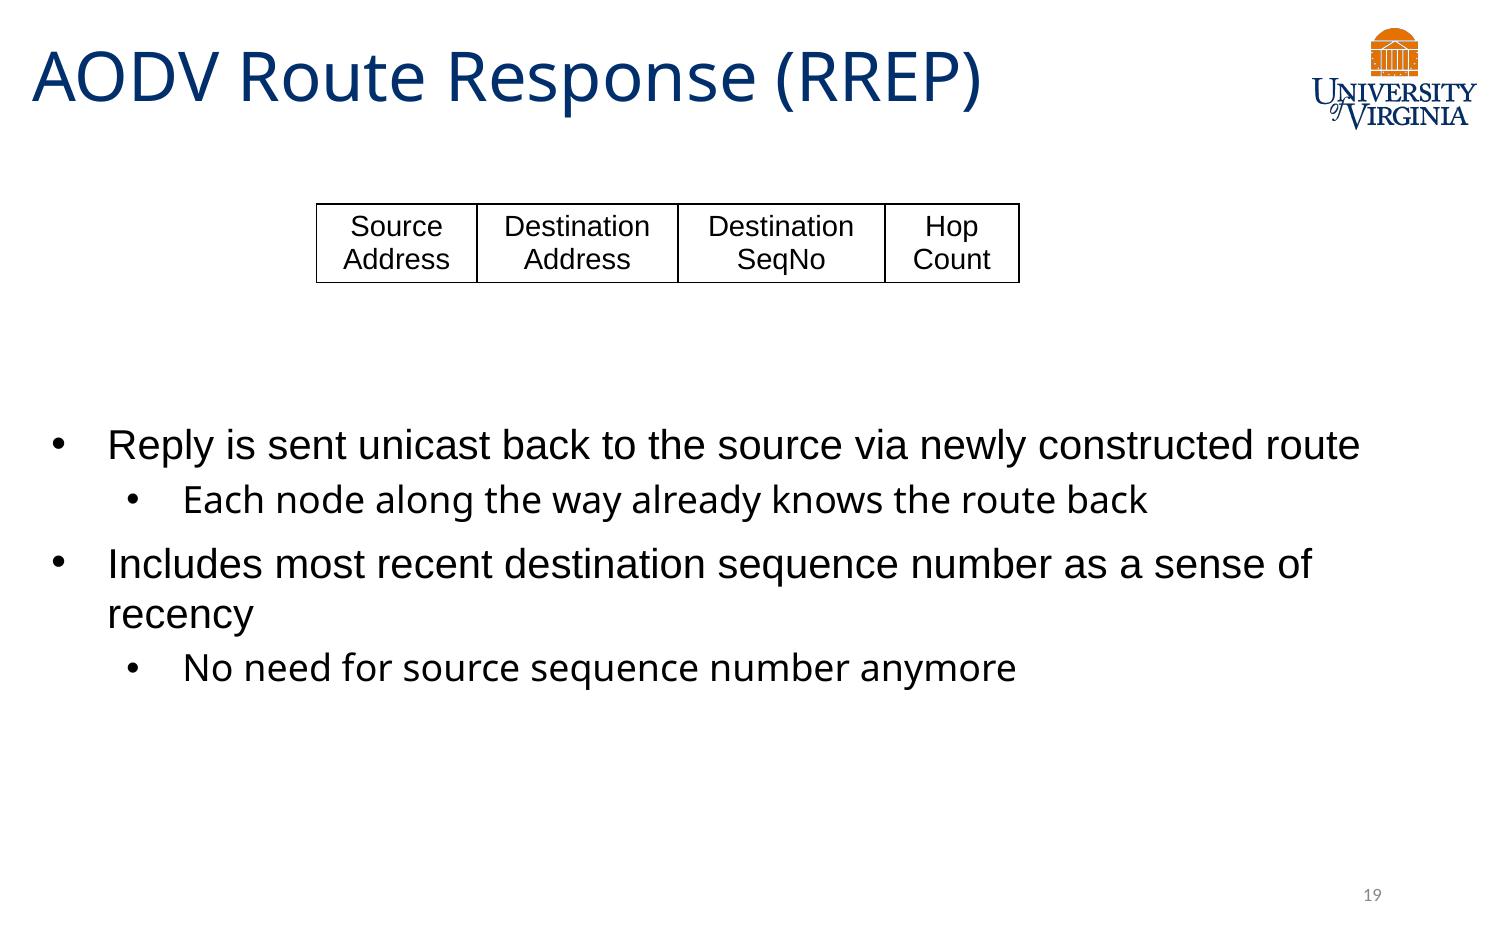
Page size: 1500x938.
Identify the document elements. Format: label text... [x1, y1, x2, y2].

slide_number 19 [1059, 868, 1397, 919]
table_header Source Address [317, 205, 476, 282]
picture [1312, 28, 1477, 130]
table_header Destination Address [478, 205, 677, 282]
table_header Destination SeqNo [679, 205, 884, 282]
title AODV Route Response (RREP) [17, 14, 1297, 145]
table_header Hop Count [886, 205, 1018, 282]
list Reply is sent unicast back to the source via newly constructed route Each node along the way already knows the route back Includes most recent destination sequence number as a sense of recency No need for source sequence number anymore [17, 344, 1483, 845]
